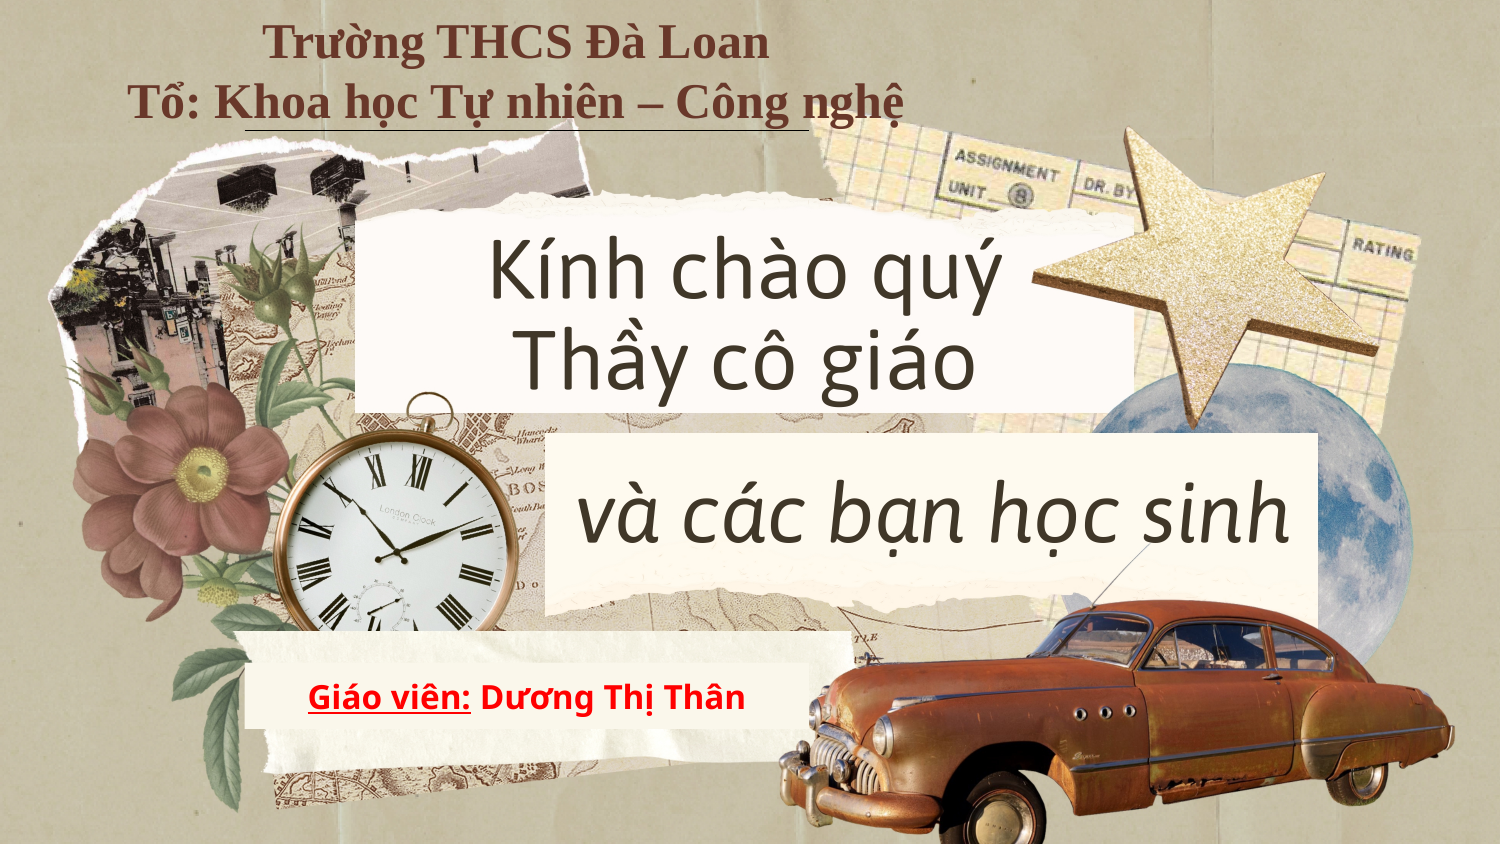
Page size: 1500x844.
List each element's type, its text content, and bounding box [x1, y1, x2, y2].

text_box Trường THCS Đà Loan Tổ: Khoa học Tự nhiên – Công nghệ [28, 1, 1005, 137]
text_box Giáo viên: Dương Thị Thân [244, 662, 810, 730]
picture [0, 0, 1500, 844]
